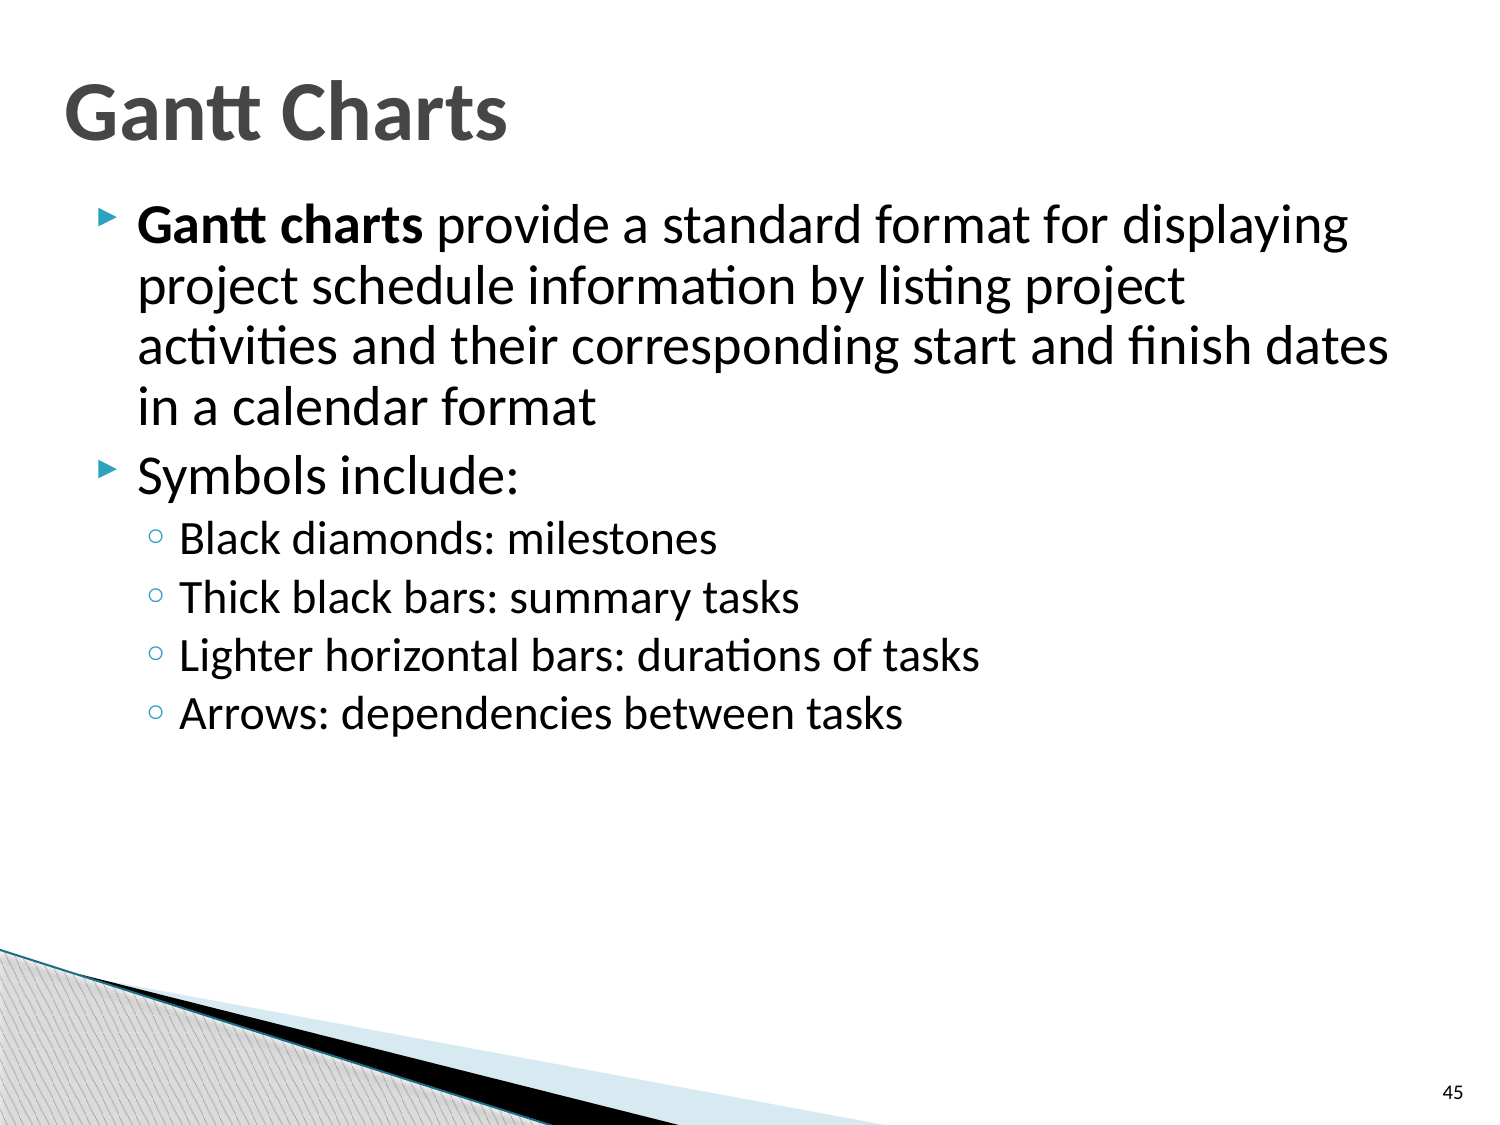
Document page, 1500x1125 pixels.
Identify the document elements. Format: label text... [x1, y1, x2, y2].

slide_number 45 [1418, 1051, 1479, 1112]
list Gantt charts provide a standard format for displaying project schedule information by listing project activities and their corresponding start and finish dates in a calendar format Symbols include: Black diamonds: milestones Thick black bars: summary tasks Lighter horizontal bars: durations of tasks Arrows: dependencies between tasks [62, 187, 1406, 974]
title Gantt Charts [50, 37, 1400, 175]
